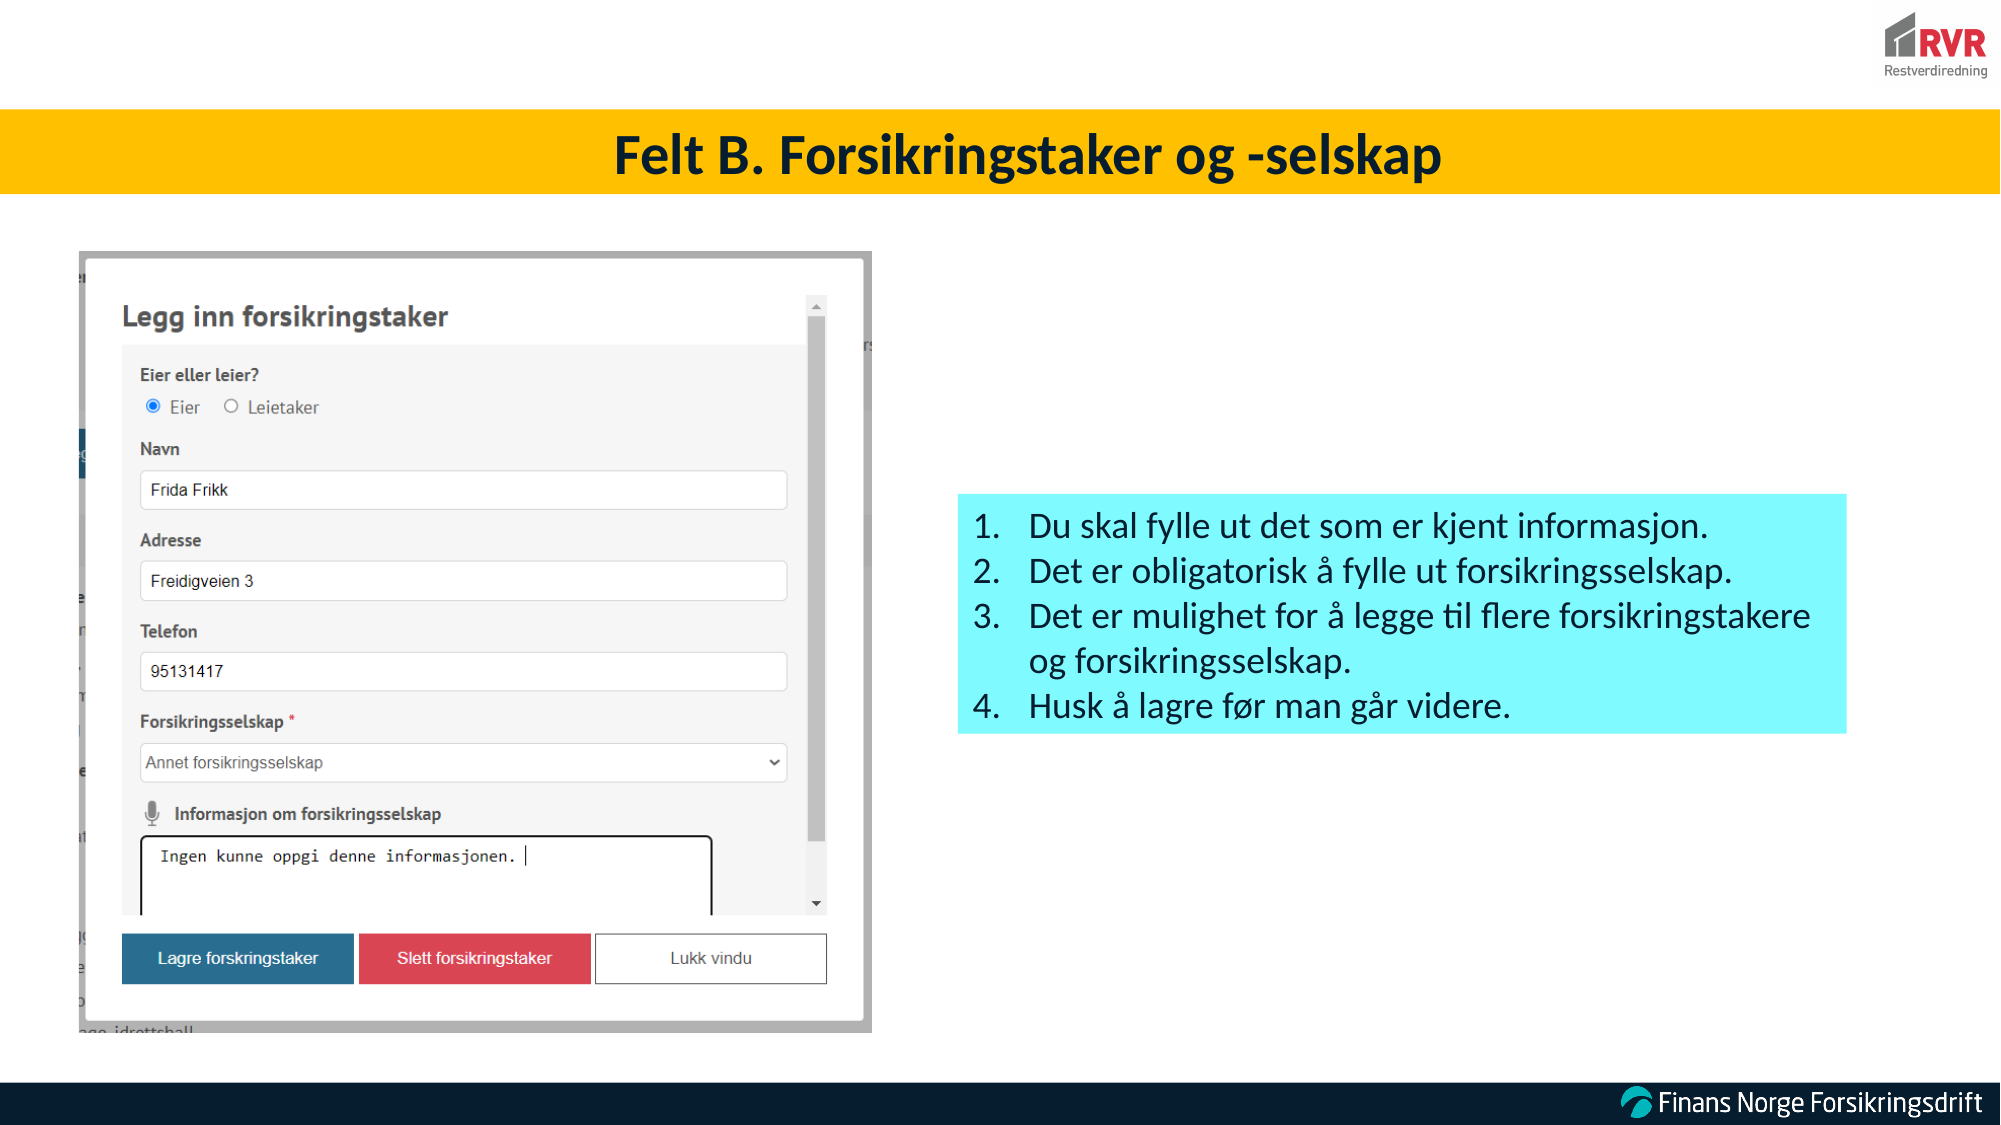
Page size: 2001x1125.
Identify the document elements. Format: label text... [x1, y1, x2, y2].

text_box Du skal fylle ut det som er kjent informasjon. Det er obligatorisk å fylle ut forsikringsselskap. Det er mulighet for å legge til flere forsikringstakere og forsikringsselskap. Husk å lagre før man går videre. [957, 493, 1847, 734]
picture [1871, 0, 2000, 90]
picture [78, 251, 872, 1033]
picture [1621, 1086, 1982, 1118]
text_box Felt B. Forsikringstaker og -selskap [0, 109, 2000, 195]
